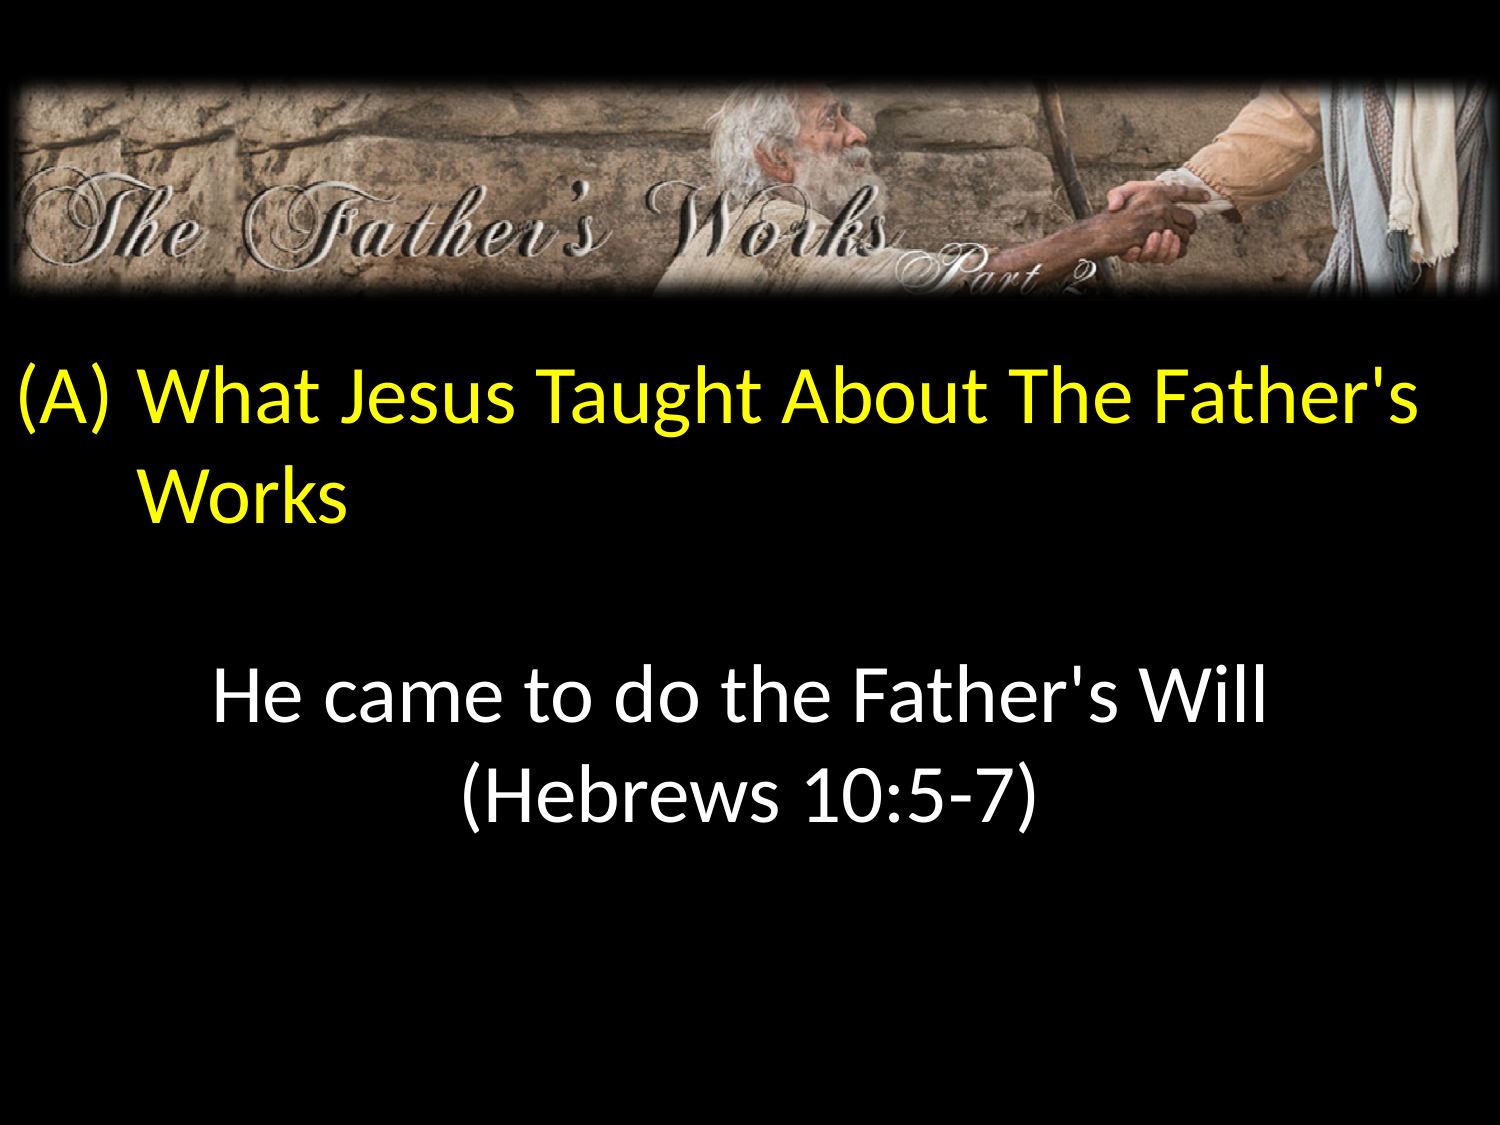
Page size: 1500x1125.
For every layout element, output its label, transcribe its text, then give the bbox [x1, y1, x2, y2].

picture [3, 74, 1500, 302]
text_box What Jesus Taught About The Father's Works He came to do the Father's Will (Hebrews 10:5-7) [0, 332, 1500, 847]
